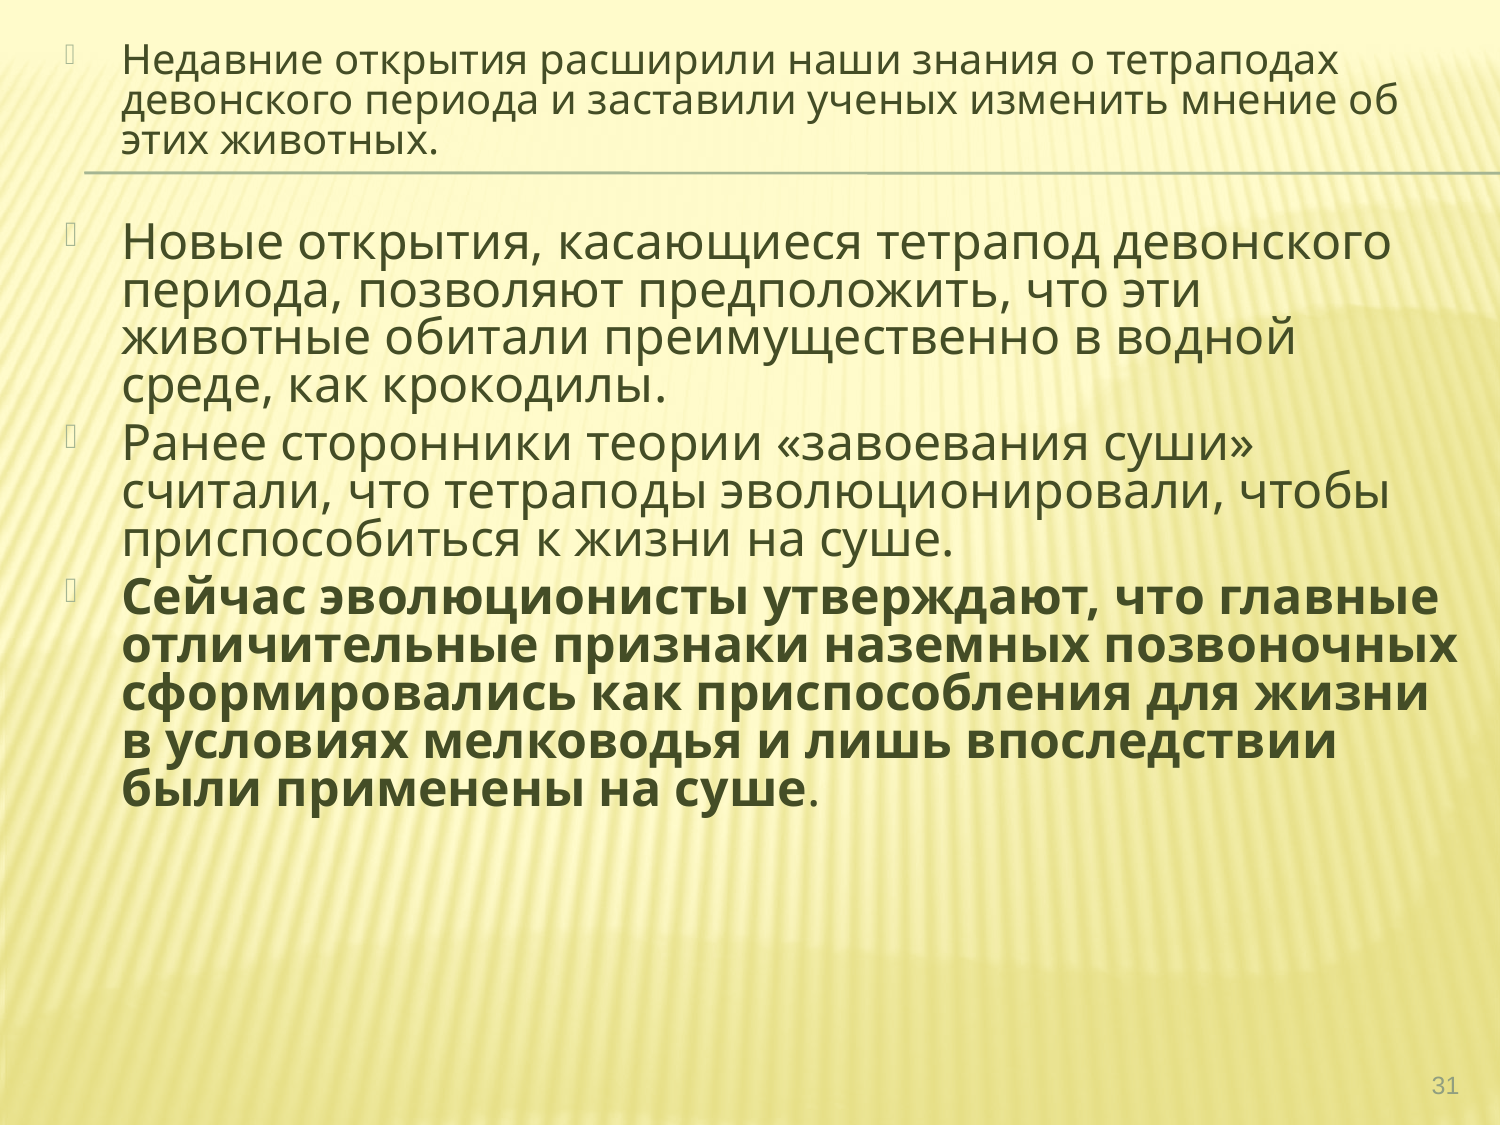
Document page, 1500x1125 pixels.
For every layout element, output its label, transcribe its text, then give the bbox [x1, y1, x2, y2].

slide_number 31 [1350, 1061, 1475, 1103]
list Недавние открытия расширили наши знания о тетраподах девонского периода и заставили ученых изменить мнение об этих животных. Новые открытия, касающиеся тетрапод девонского периода, позволяют предположить, что эти животные обитали преимущественно в водной среде, как крокодилы. Ранее сторонники теории «завоевания суши» считали, что тетраподы эволюционировали, чтобы приспособиться к жизни на суше. Сейчас эволюционисты утверждают, что главные отличительные признаки наземных позвоночных сформировались как приспособления для жизни в условиях мелководья и лишь впоследствии были применены на суше. [50, 35, 1475, 998]
